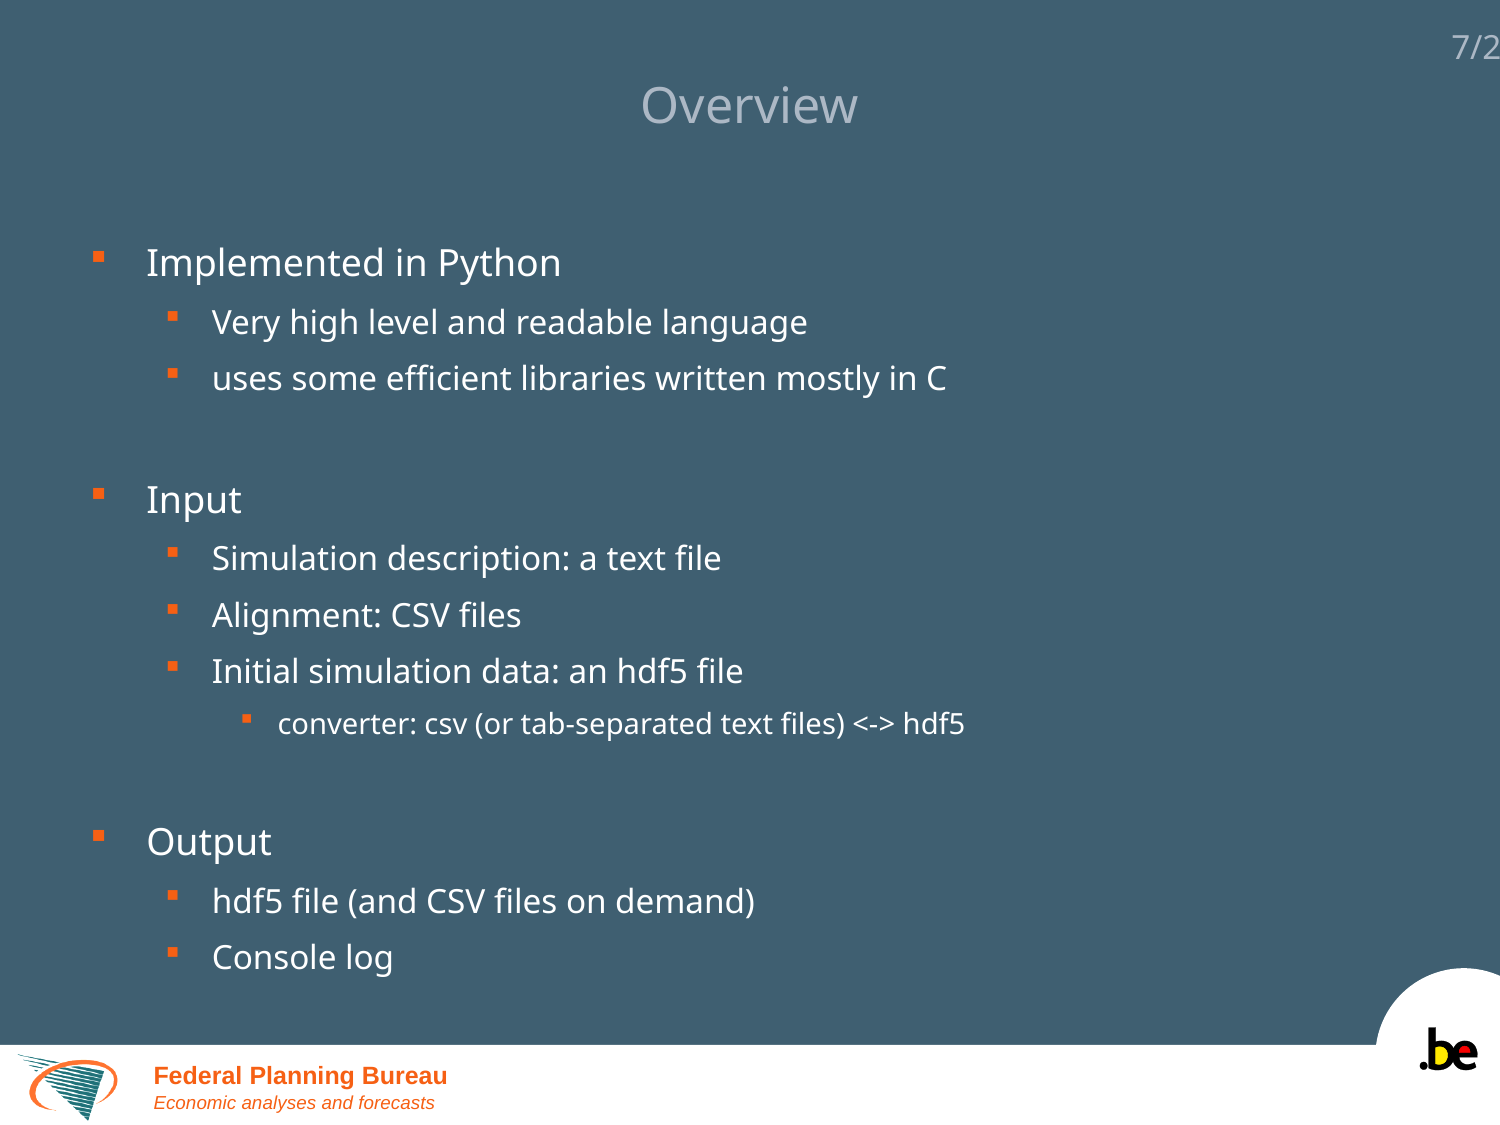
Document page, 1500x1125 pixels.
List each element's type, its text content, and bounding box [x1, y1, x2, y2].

list Implemented in Python Very high level and readable language uses some efficient libraries written mostly in C Input Simulation description: a text file Alignment: CSV files Initial simulation data: an hdf5 file converter: csv (or tab-separated text files) <-> hdf5 Output hdf5 file (and CSV files on demand) Console log [74, 231, 1389, 1001]
title Overview [74, 30, 1426, 177]
